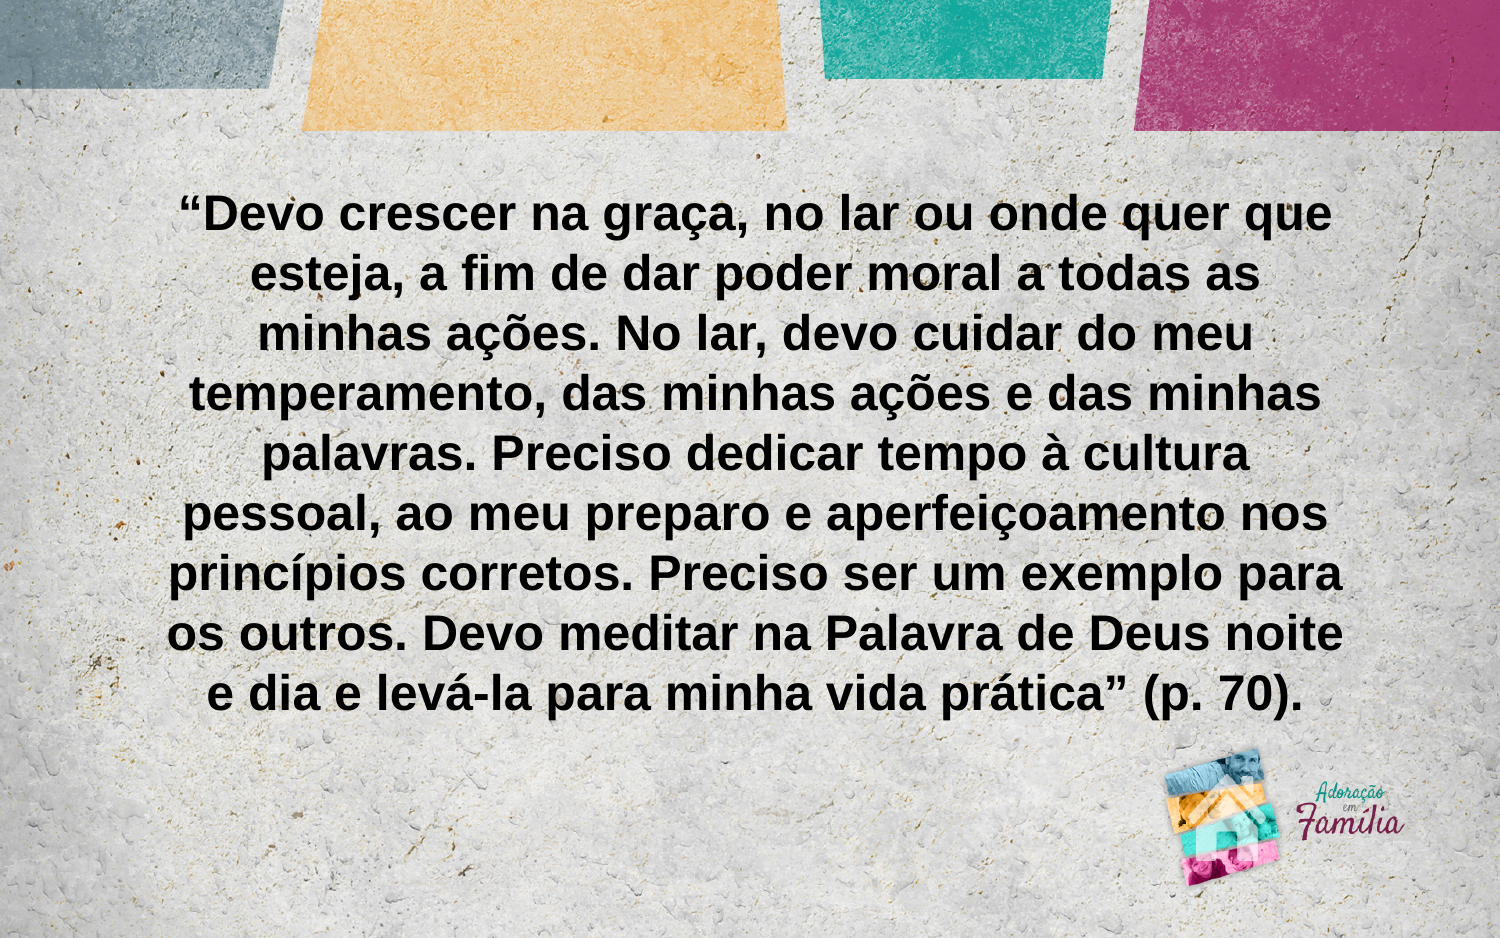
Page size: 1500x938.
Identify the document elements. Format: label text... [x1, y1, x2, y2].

text_box “Devo crescer na graça, no lar ou onde quer que esteja, a fim de dar poder moral a todas as minhas ações. No lar, devo cuidar do meu temperamento, das minhas ações e das minhas palavras. Preciso dedicar tempo à cultura pessoal, ao meu preparo e aperfeiçoamento nos princípios corretos. Preciso ser um exemplo para os outros. Devo meditar na Palavra de Deus noite e dia e levá-la para minha vida prática” (p. 70). [147, 173, 1365, 729]
picture [0, 0, 1500, 938]
